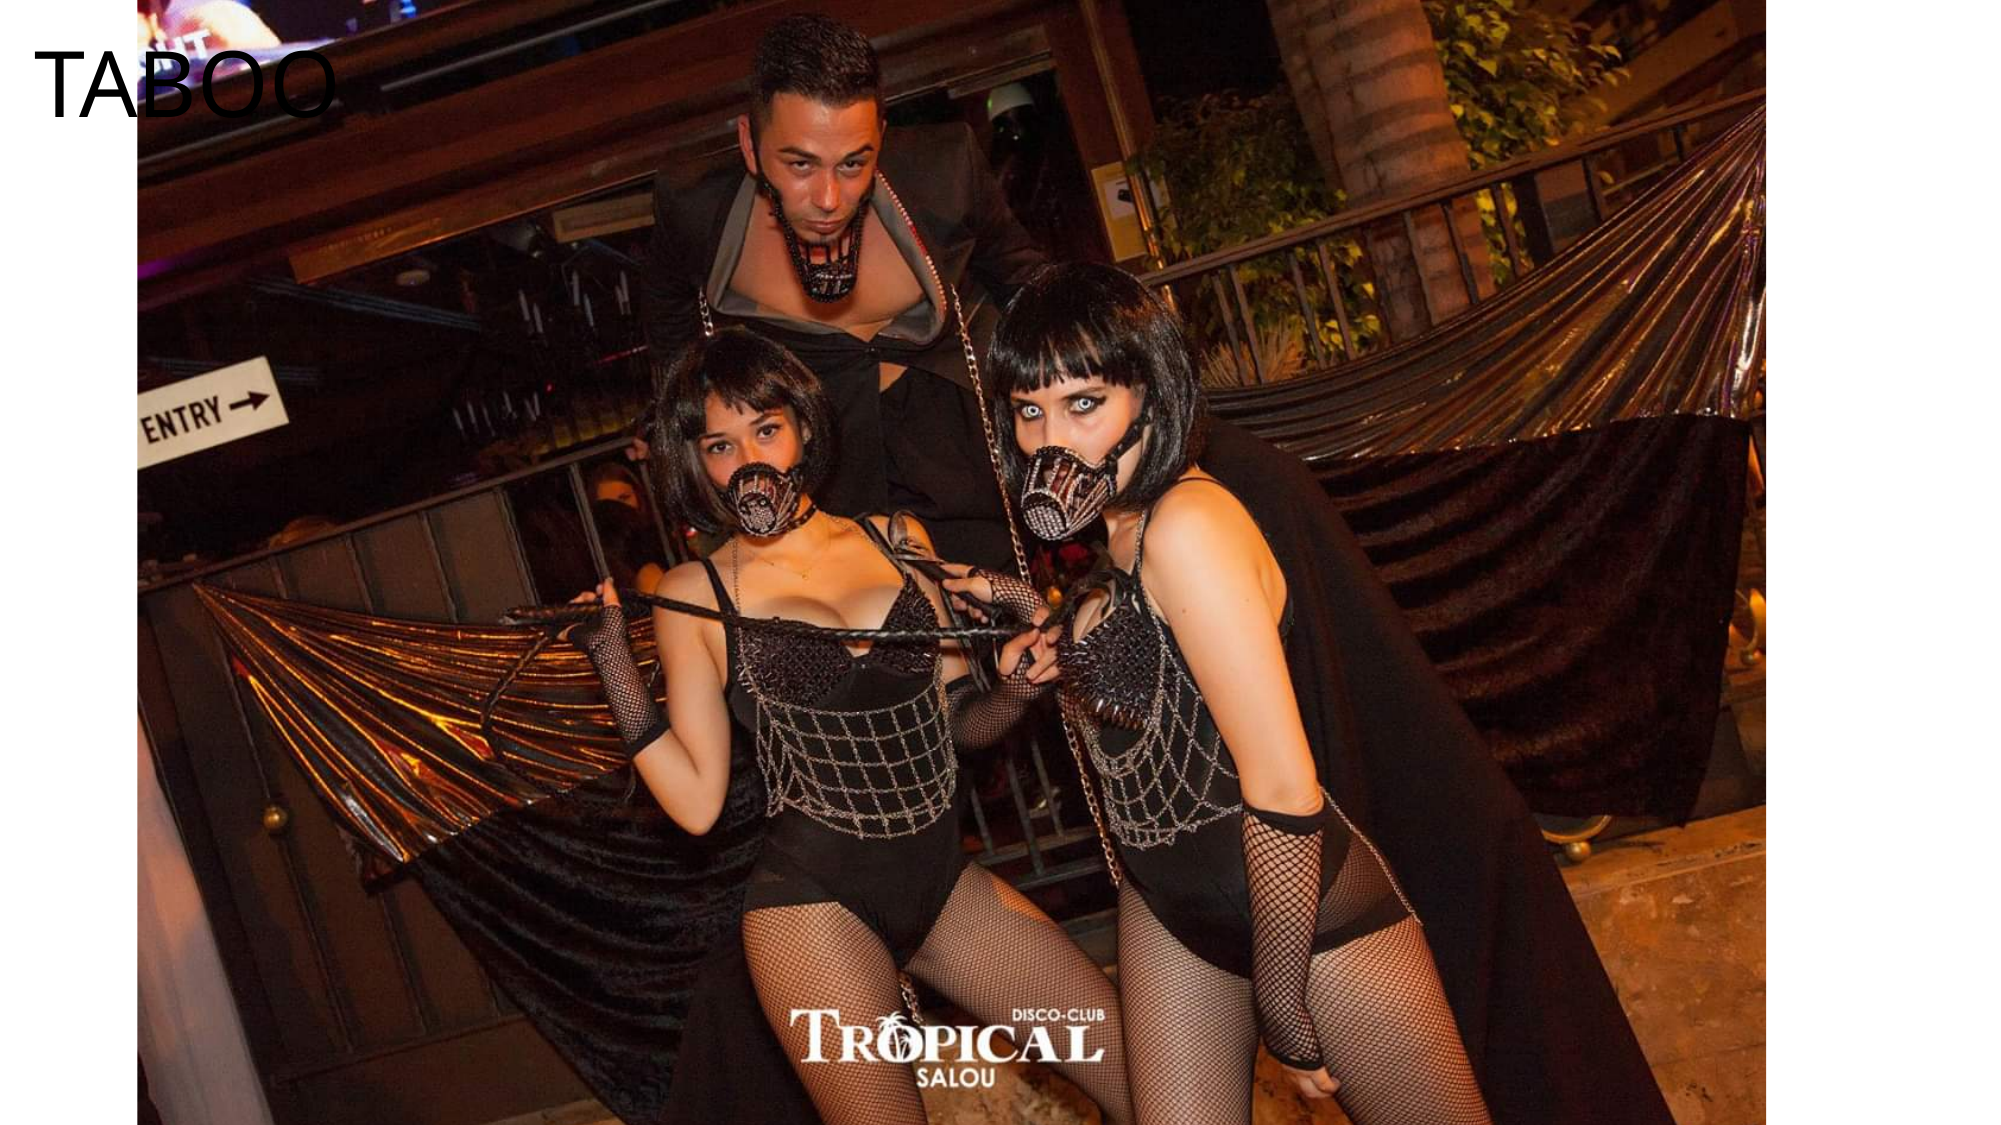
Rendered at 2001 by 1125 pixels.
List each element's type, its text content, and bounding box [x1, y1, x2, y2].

text_box TABOO [20, 18, 137, 143]
picture [137, 0, 1767, 1125]
